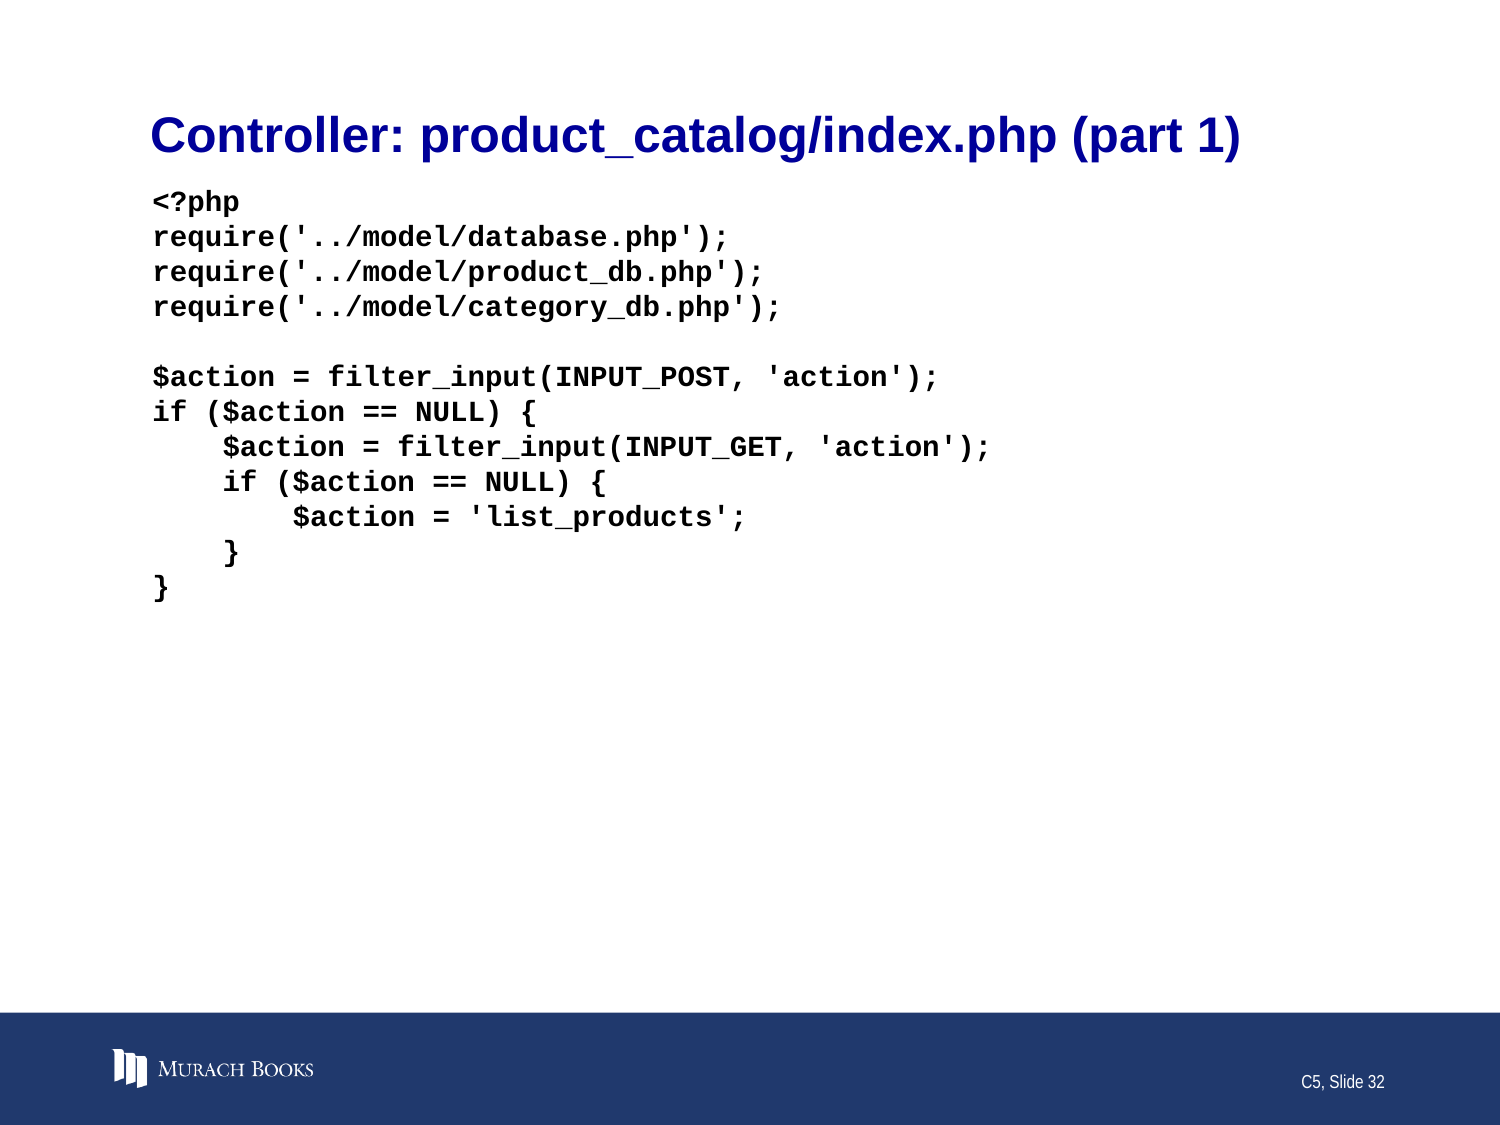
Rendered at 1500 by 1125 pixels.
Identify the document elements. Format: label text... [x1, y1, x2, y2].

slide_number C5, Slide 32 [1087, 1025, 1400, 1100]
list <?php require('../model/database.php'); require('../model/product_db.php'); require('../model/category_db.php'); $action = filter_input(INPUT_POST, 'action'); if ($action == NULL) { $action = filter_input(INPUT_GET, 'action'); if ($action == NULL) { $action = 'list_products'; } } [137, 174, 1350, 975]
footer [12, 1025, 463, 1100]
title Controller: product_catalog/index.php (part 1) [150, 102, 1350, 164]
